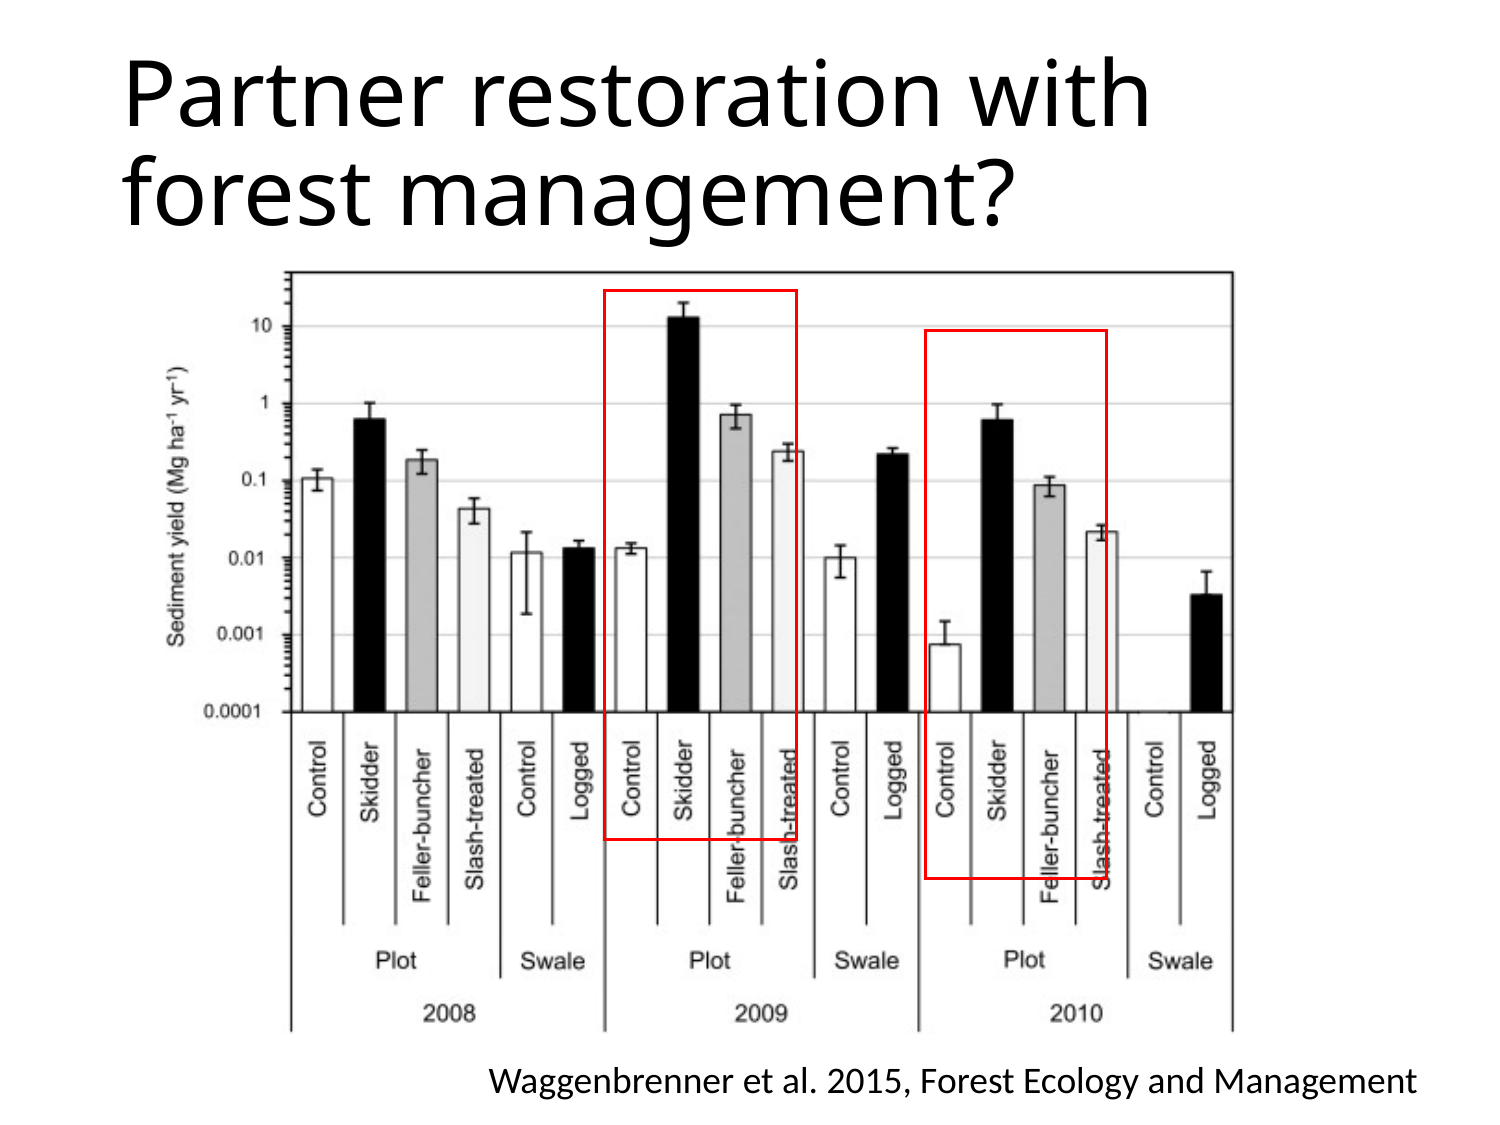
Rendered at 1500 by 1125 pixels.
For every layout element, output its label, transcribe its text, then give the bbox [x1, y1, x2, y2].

title Partner restoration with forest management? [105, 37, 1400, 256]
text_box Waggenbrenner et al. 2015, Forest Ecology and Management [473, 1048, 1438, 1109]
picture [165, 270, 1236, 1034]
